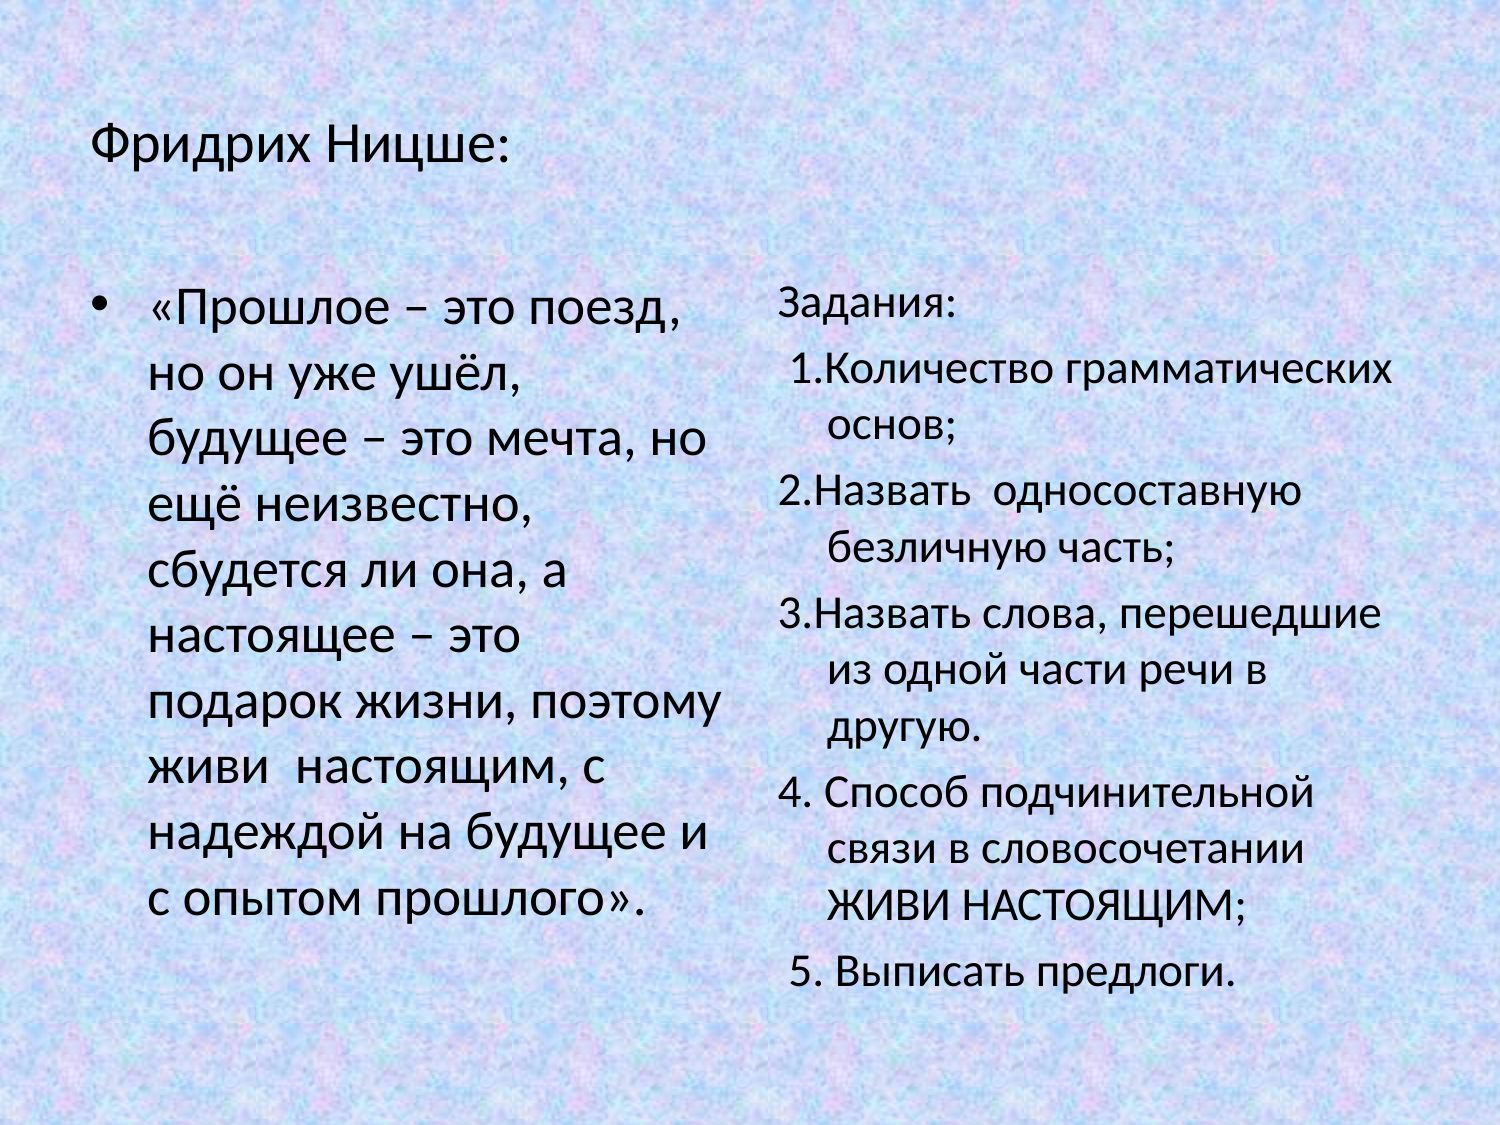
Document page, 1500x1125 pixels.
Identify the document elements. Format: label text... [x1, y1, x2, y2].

list Задания: 1.Количество грамматических основ; 2.Назвать односоставную безличную часть; 3.Назвать слова, перешедшие из одной части речи в другую. 4. Способ подчинительной связи в словосочетании ЖИВИ НАСТОЯЩИМ; 5. Выписать предлоги. [762, 262, 1425, 1005]
title Фридрих Ницше: [75, 45, 1425, 233]
list «Прошлое – это поезд, но он уже ушёл, будущее – это мечта, но ещё неизвестно, сбудется ли она, а настоящее – это подарок жизни, поэтому живи настоящим, с надеждой на будущее и с опытом прошлого». [75, 262, 738, 1005]
picture [0, 0, 1500, 1125]
